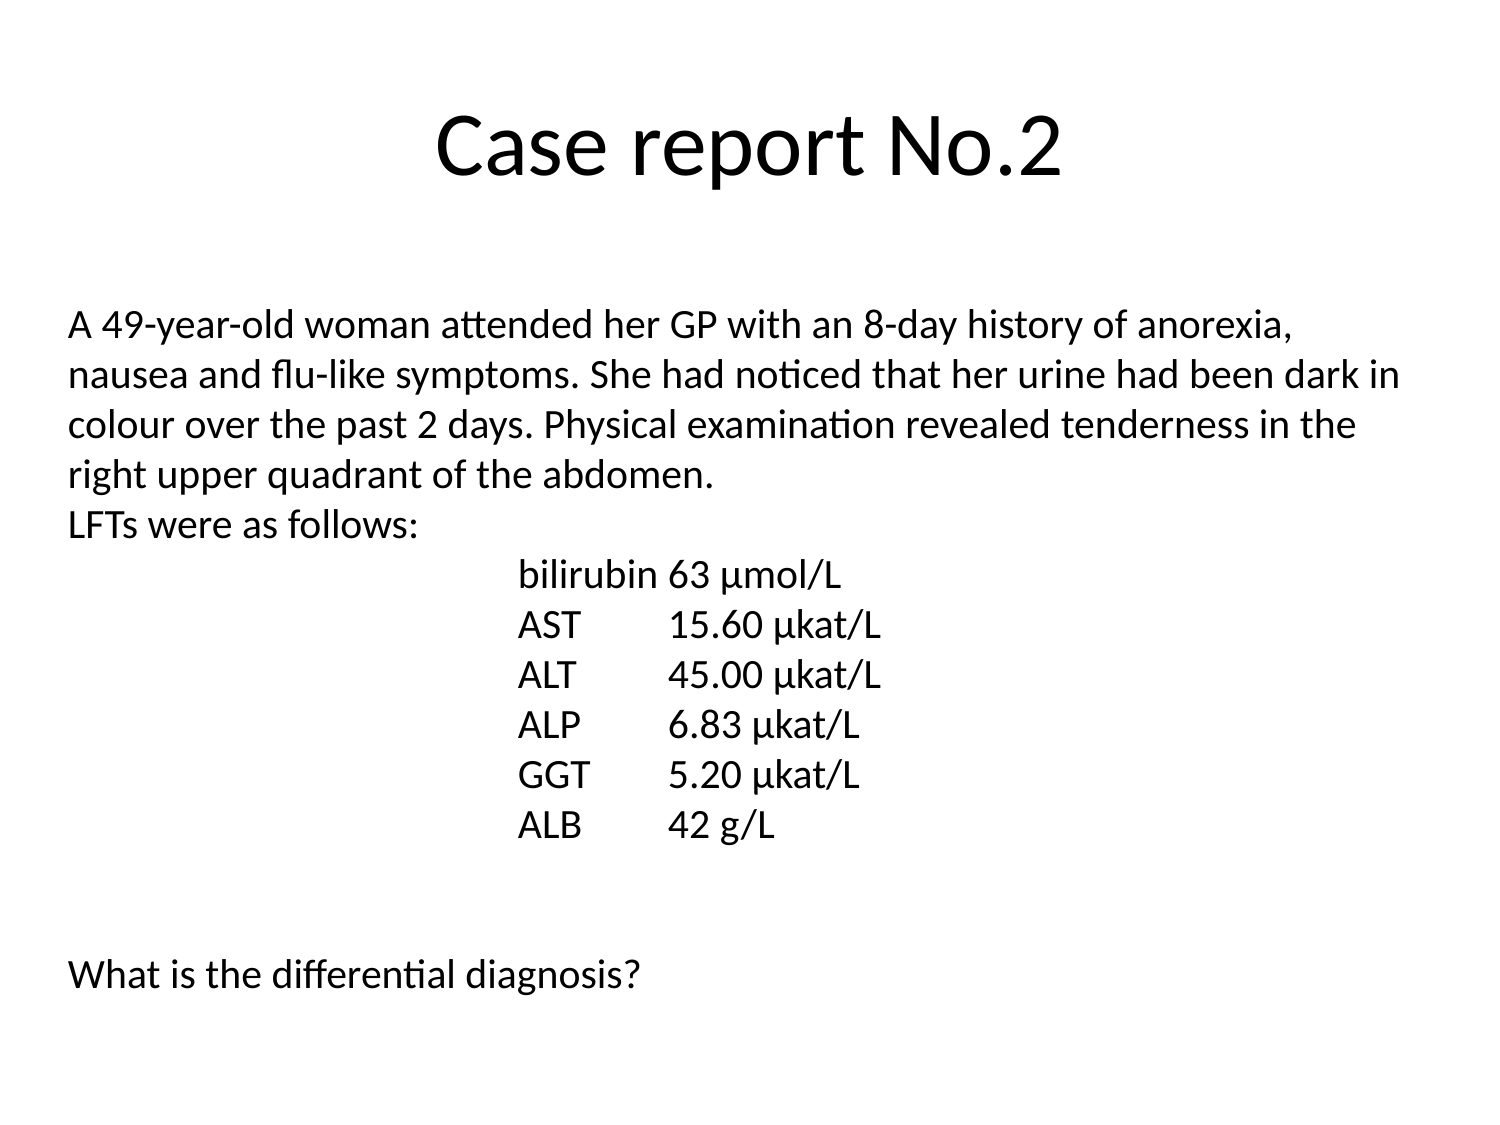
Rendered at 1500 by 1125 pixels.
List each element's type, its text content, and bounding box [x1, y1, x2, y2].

title Case report No.2 [75, 45, 1425, 233]
text_box A 49-year-old woman attended her GP with an 8-day history of anorexia, nausea and flu-like symptoms. She had noticed that her urine had been dark in colour over the past 2 days. Physical examination revealed tenderness in the right upper quadrant of the abdomen. LFTs were as follows: bilirubin 63 μmol/L AST 15.60 μkat/L ALT 45.00 μkat/L ALP 6.83 μkat/L GGT 5.20 μkat/L ALB 42 g/L What is the differential diagnosis? [53, 289, 1424, 1005]
